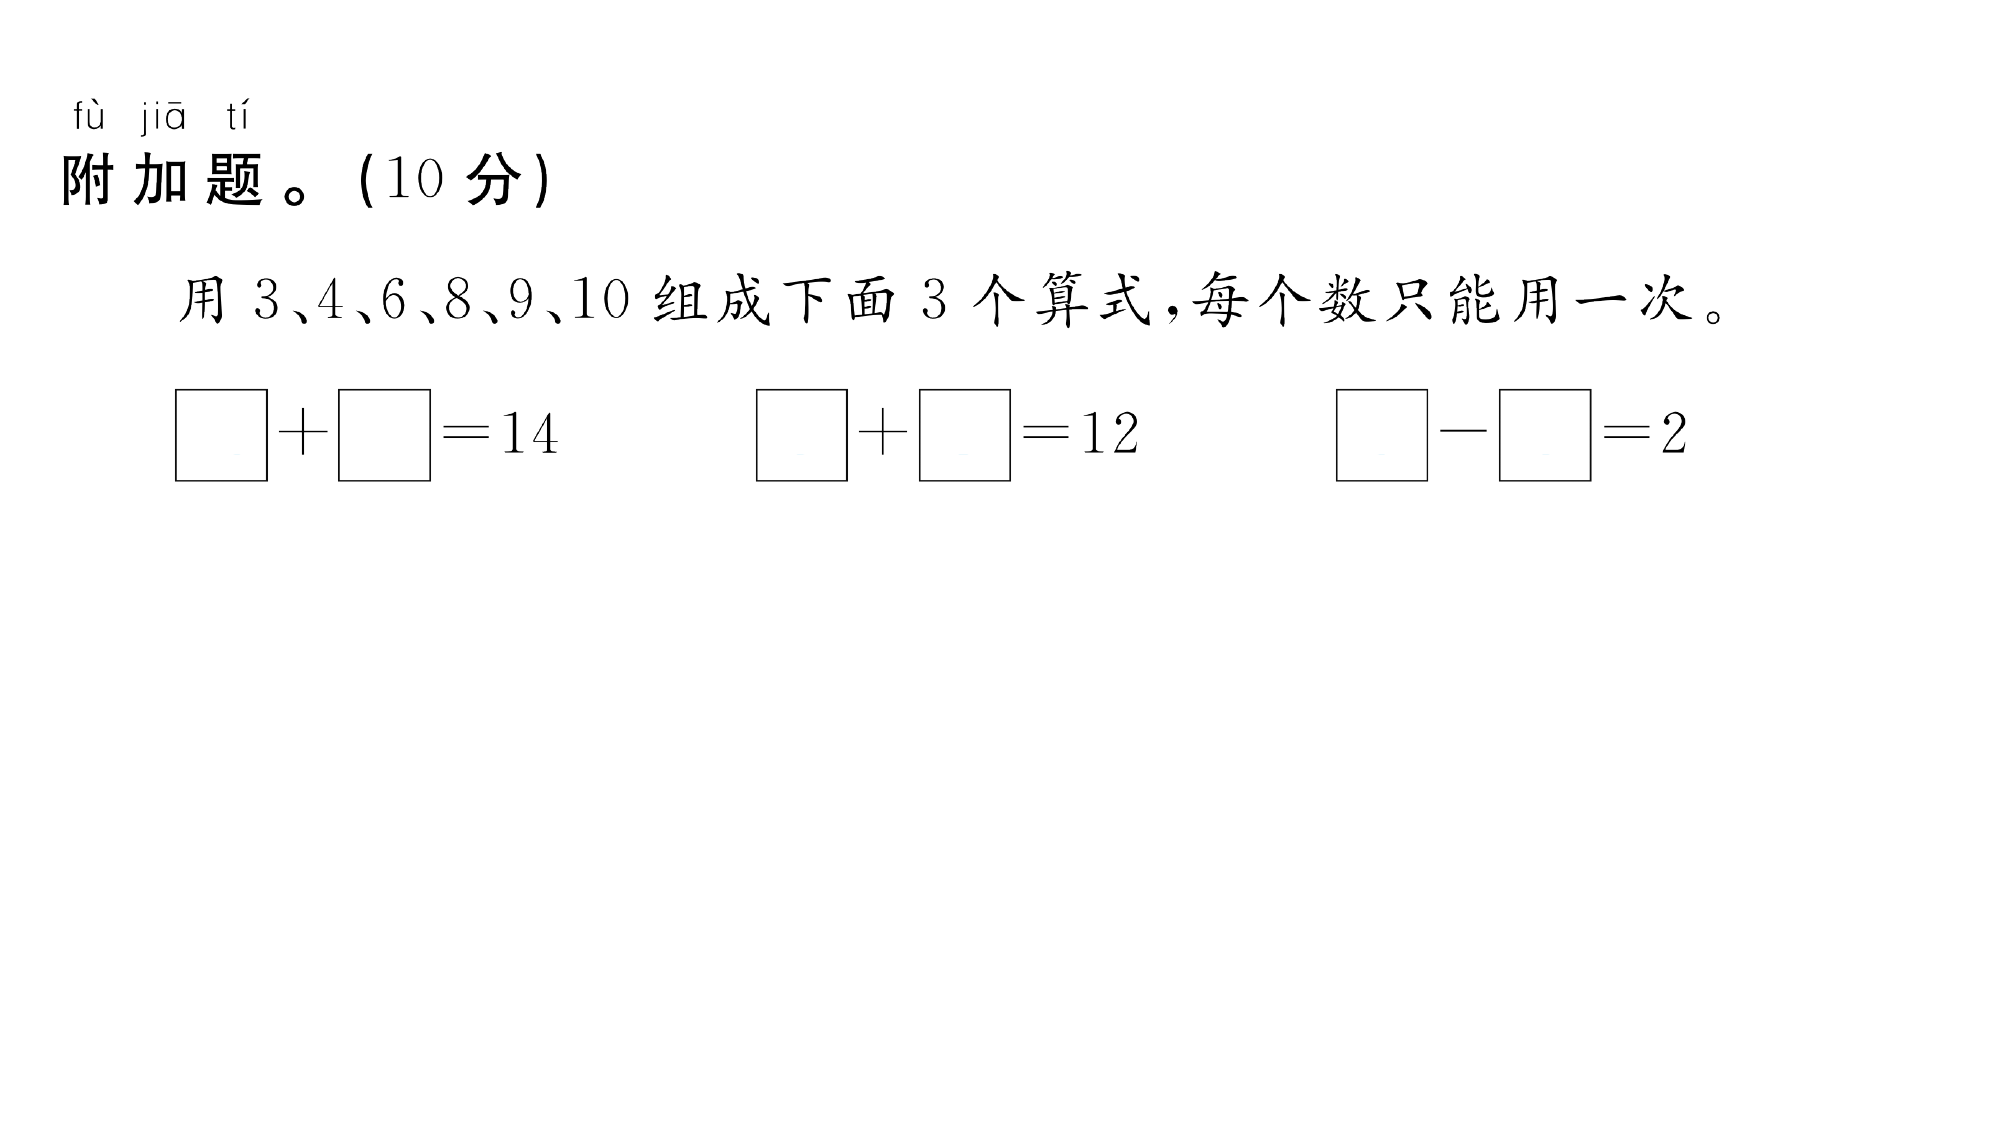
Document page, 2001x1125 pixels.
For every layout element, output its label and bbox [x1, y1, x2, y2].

picture [58, 58, 1949, 496]
